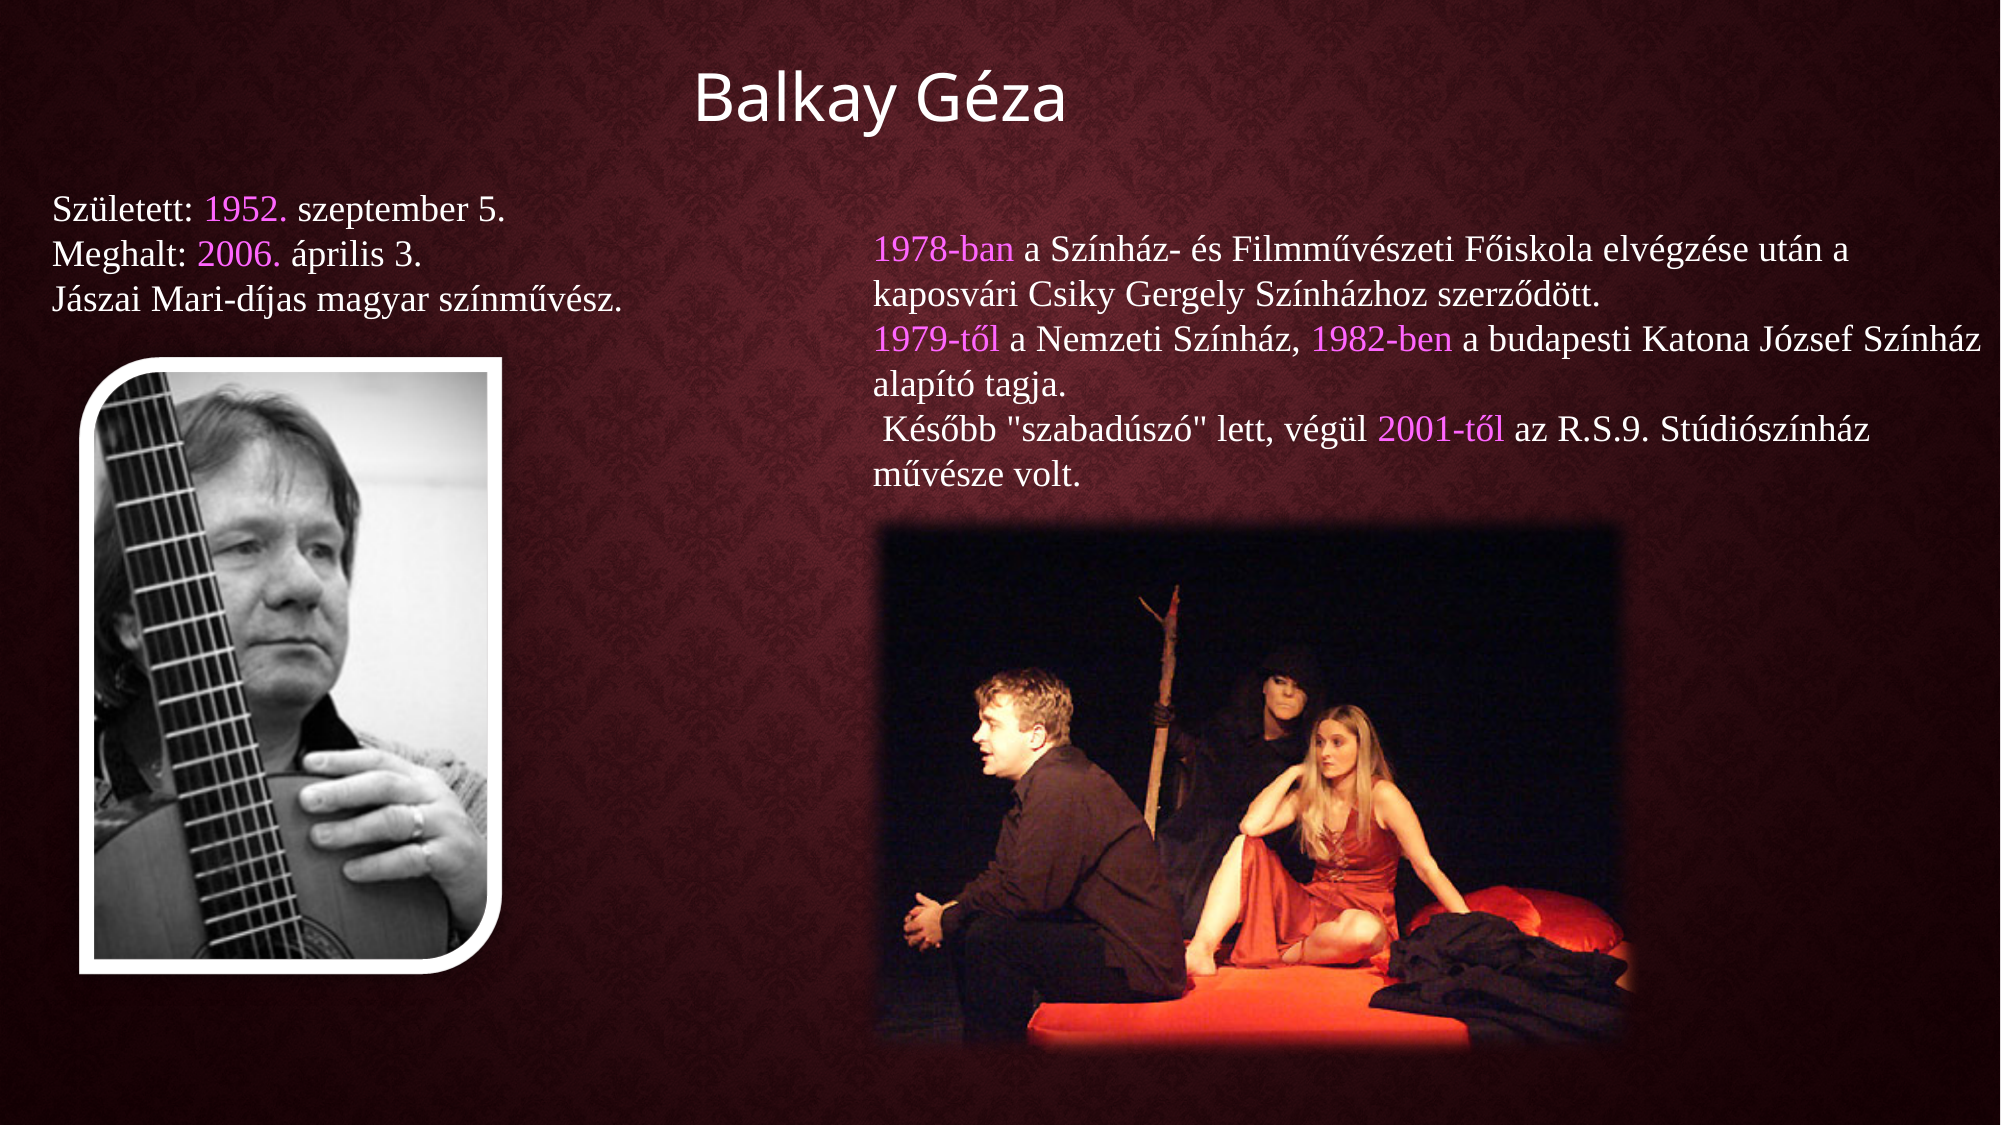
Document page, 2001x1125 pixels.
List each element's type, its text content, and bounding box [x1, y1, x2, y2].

picture [36, 314, 544, 1016]
picture [857, 504, 1640, 1059]
text_box Balkay Géza [677, 47, 1504, 143]
text_box Született: 1952. szeptember 5. Meghalt: 2006. április 3. Jászai Mari-díjas magyar színművész. [37, 176, 913, 327]
text_box 1978-ban a Színház- és Filmművészeti Főiskola elvégzése után a kaposvári Csiky Gergely Színházhoz szerződött. 1979-től a Nemzeti Színház, 1982-ben a budapesti Katona József Színház alapító tagja. Később "szabadúszó" lett, végül 2001-től az R.S.9. Stúdiószínház művésze volt. [858, 216, 2000, 502]
